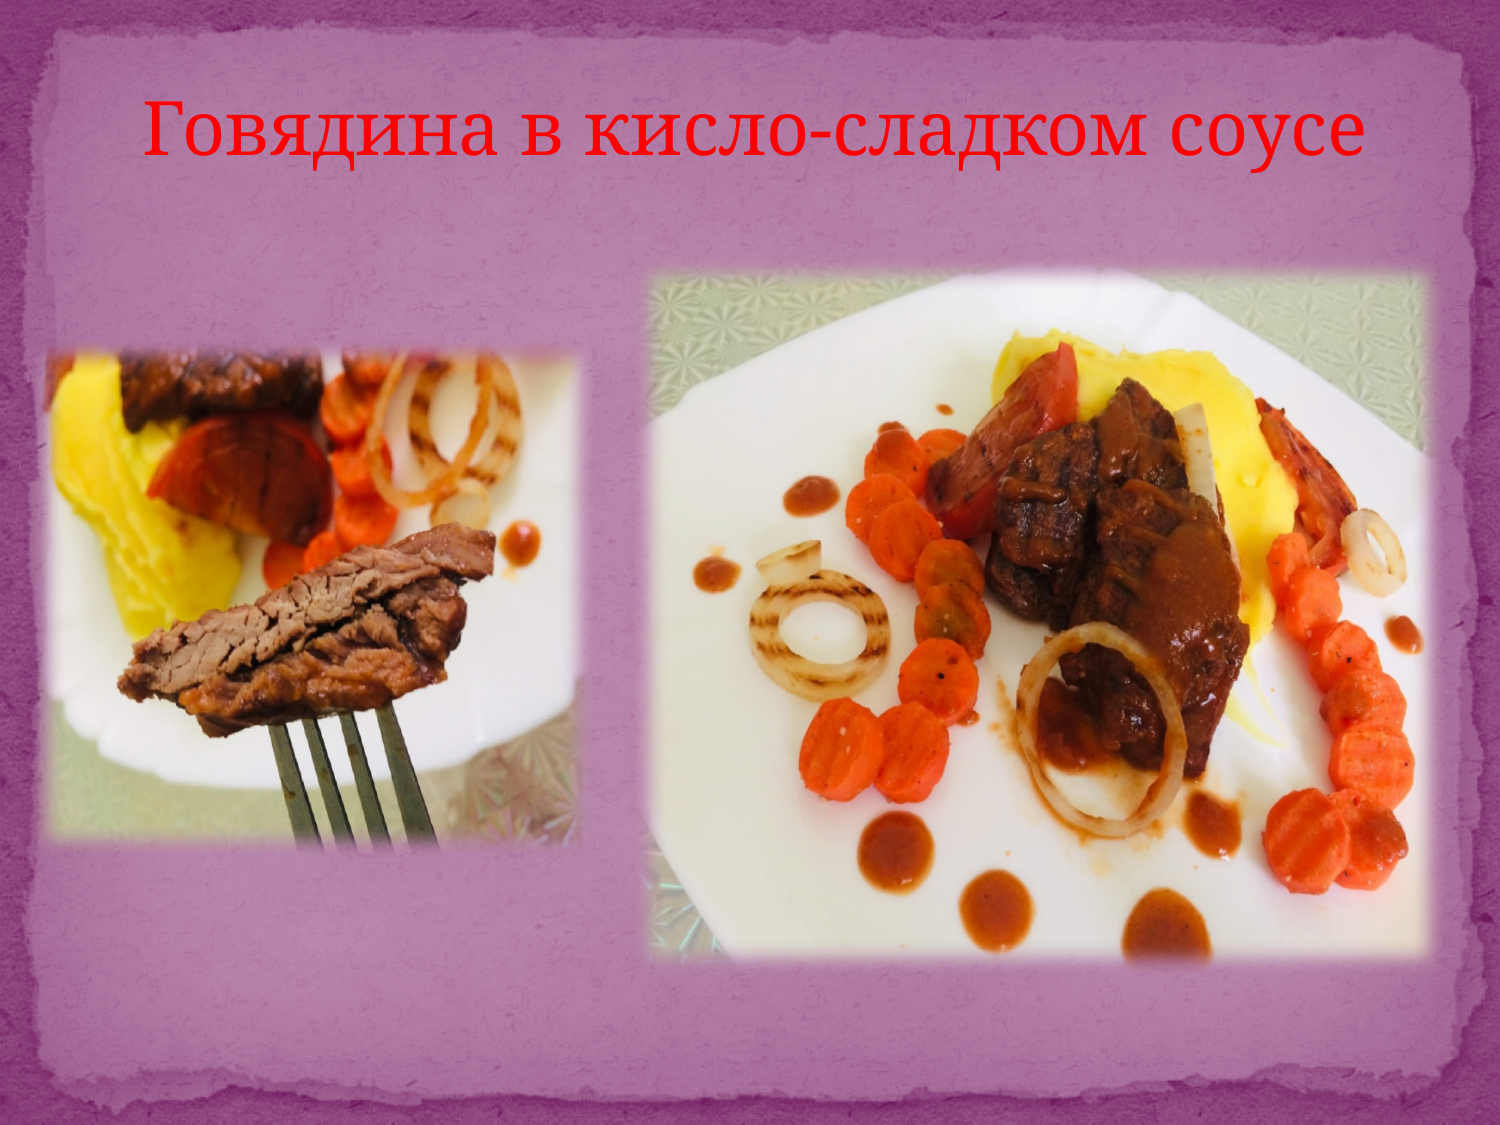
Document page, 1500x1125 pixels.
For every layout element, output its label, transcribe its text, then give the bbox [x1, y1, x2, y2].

picture [632, 256, 1446, 975]
picture [31, 339, 596, 858]
title Говядина в кисло-сладком соусе [80, 66, 1431, 178]
